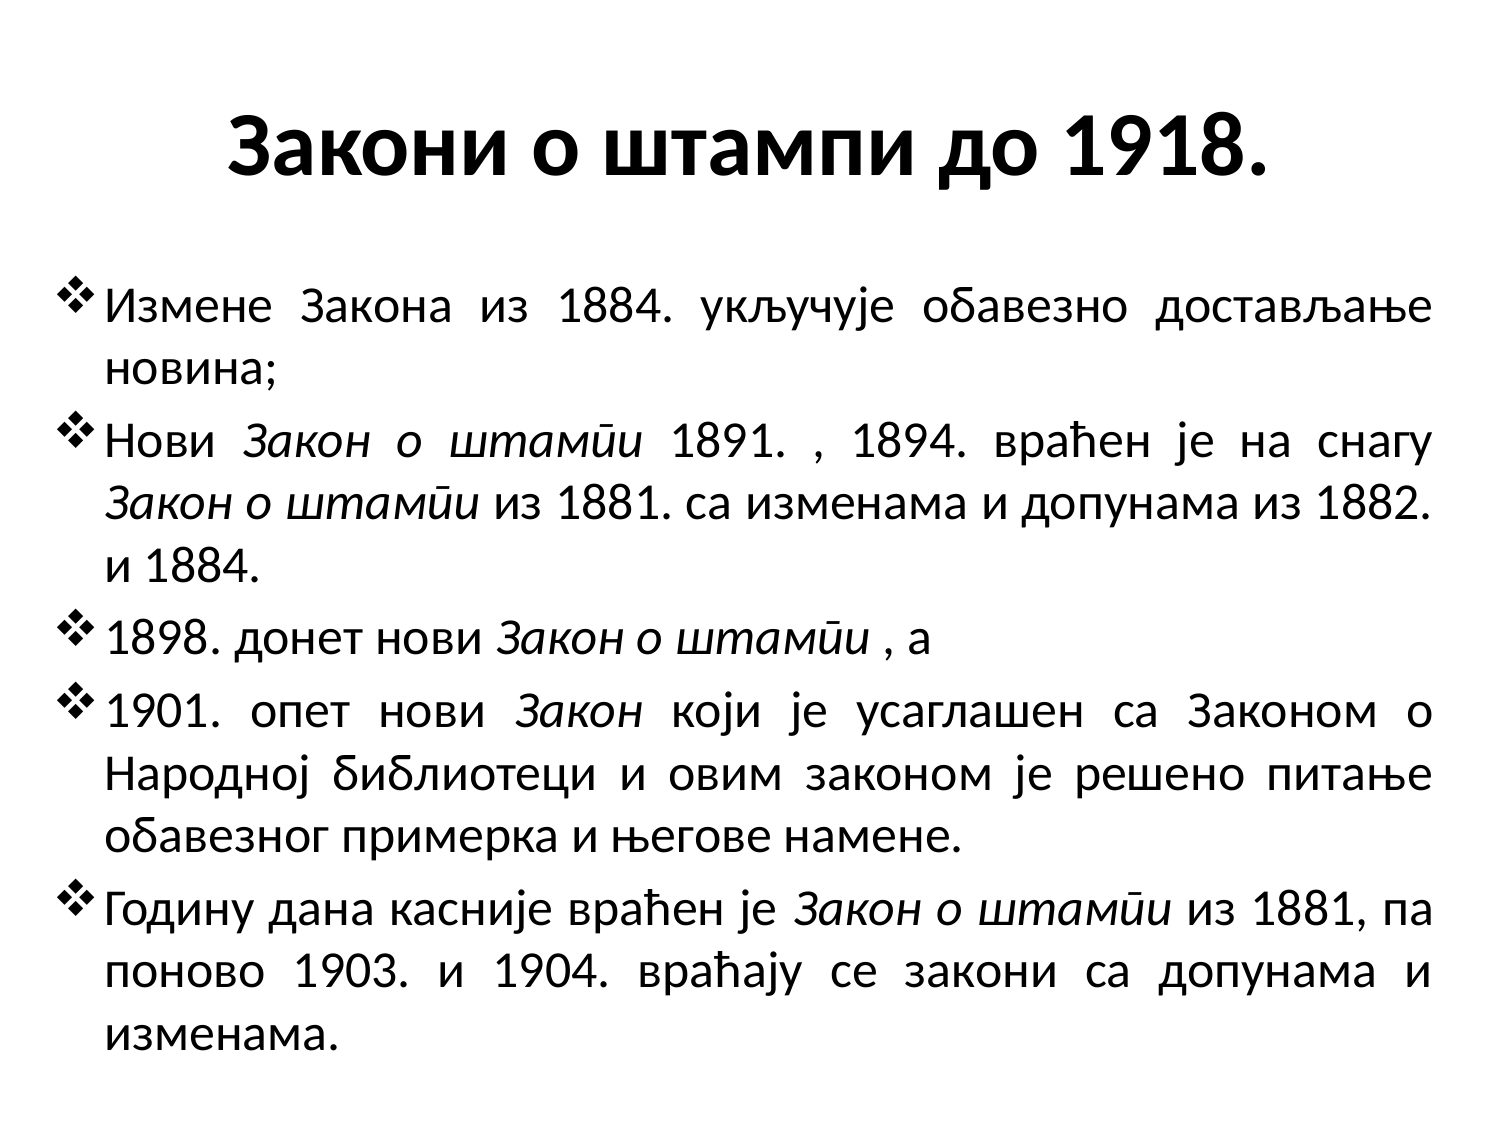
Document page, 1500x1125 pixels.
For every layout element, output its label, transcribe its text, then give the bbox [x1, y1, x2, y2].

title Закони о штампи до 1918. [75, 45, 1425, 233]
list Измене Закона из 1884. укључује обавезно достављање новина; Нови Закон о штампи 1891. , 1894. враћен је на снагу Закон о штампи из 1881. са изменама и допунама из 1882. и 1884. 1898. донет нови Закон о штампи , а 1901. опет нови Закон који је усаглашен са Законом о Народној библиотеци и овим законом је решено питање обавезног примерка и његове намене. Годину дана касније враћен је Закон о штампи из 1881, па поново 1903. и 1904. враћају се закони са допунама и изменама. [37, 262, 1450, 1075]
